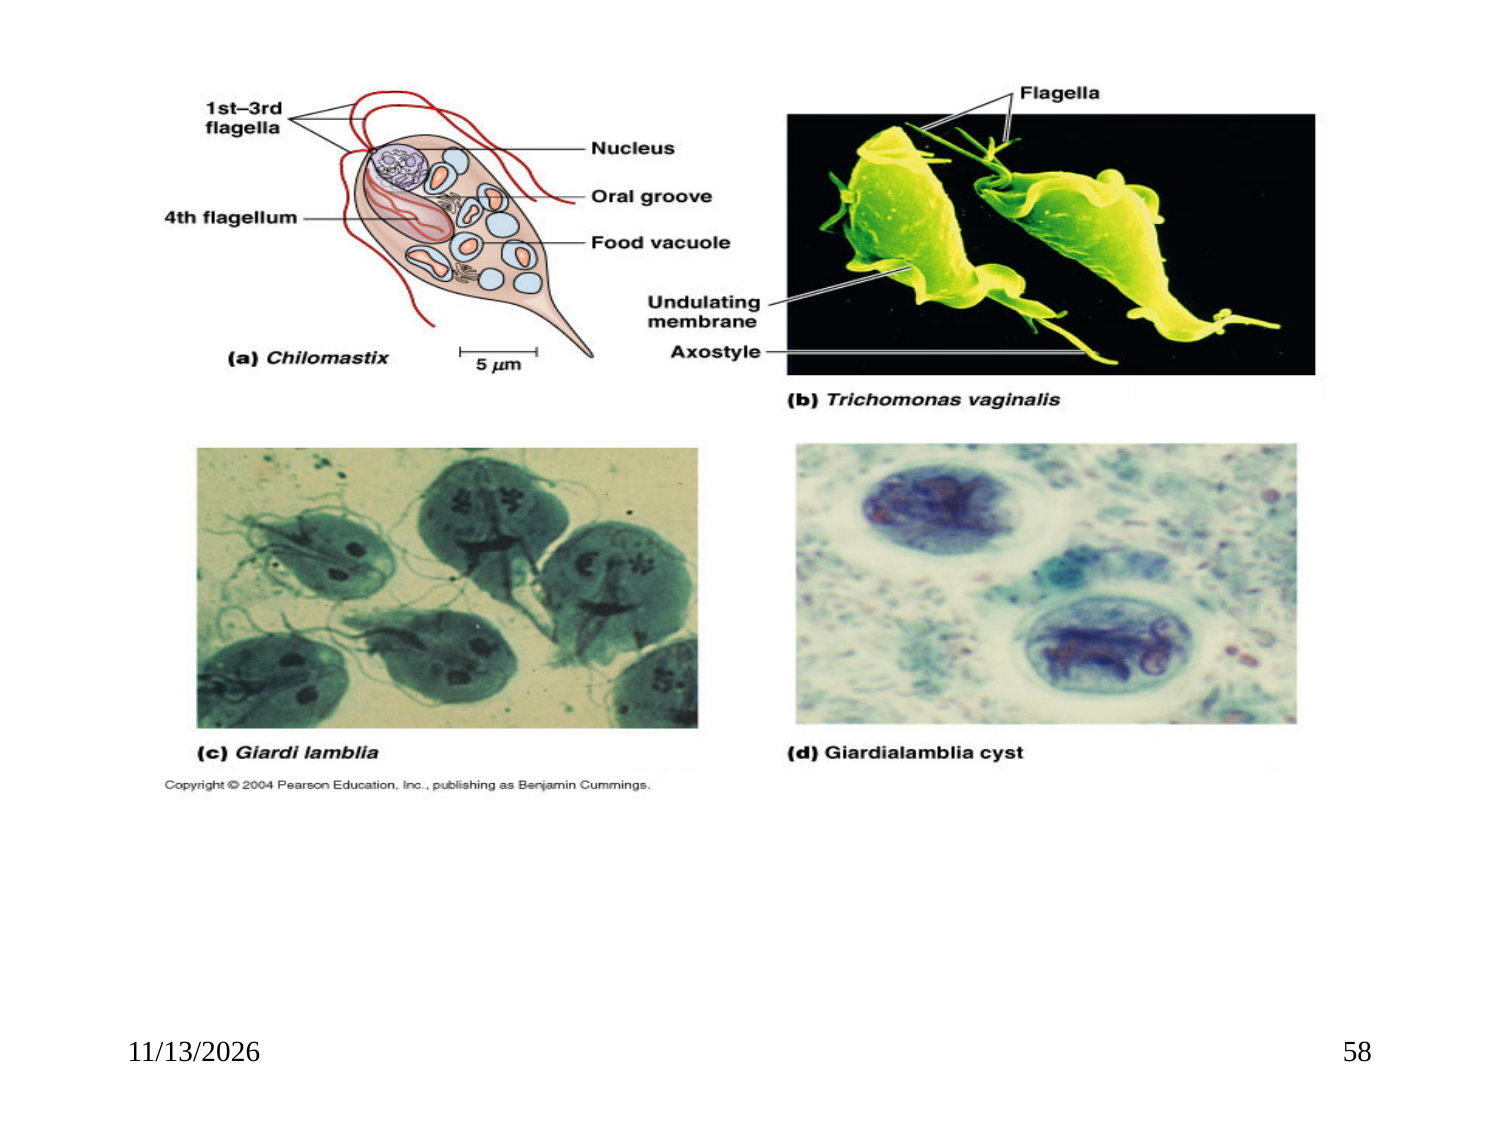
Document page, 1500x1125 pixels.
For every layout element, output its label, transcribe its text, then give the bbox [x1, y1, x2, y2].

slide_number 58 [1074, 1024, 1388, 1101]
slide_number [112, 1024, 426, 1101]
picture [149, 74, 1331, 801]
